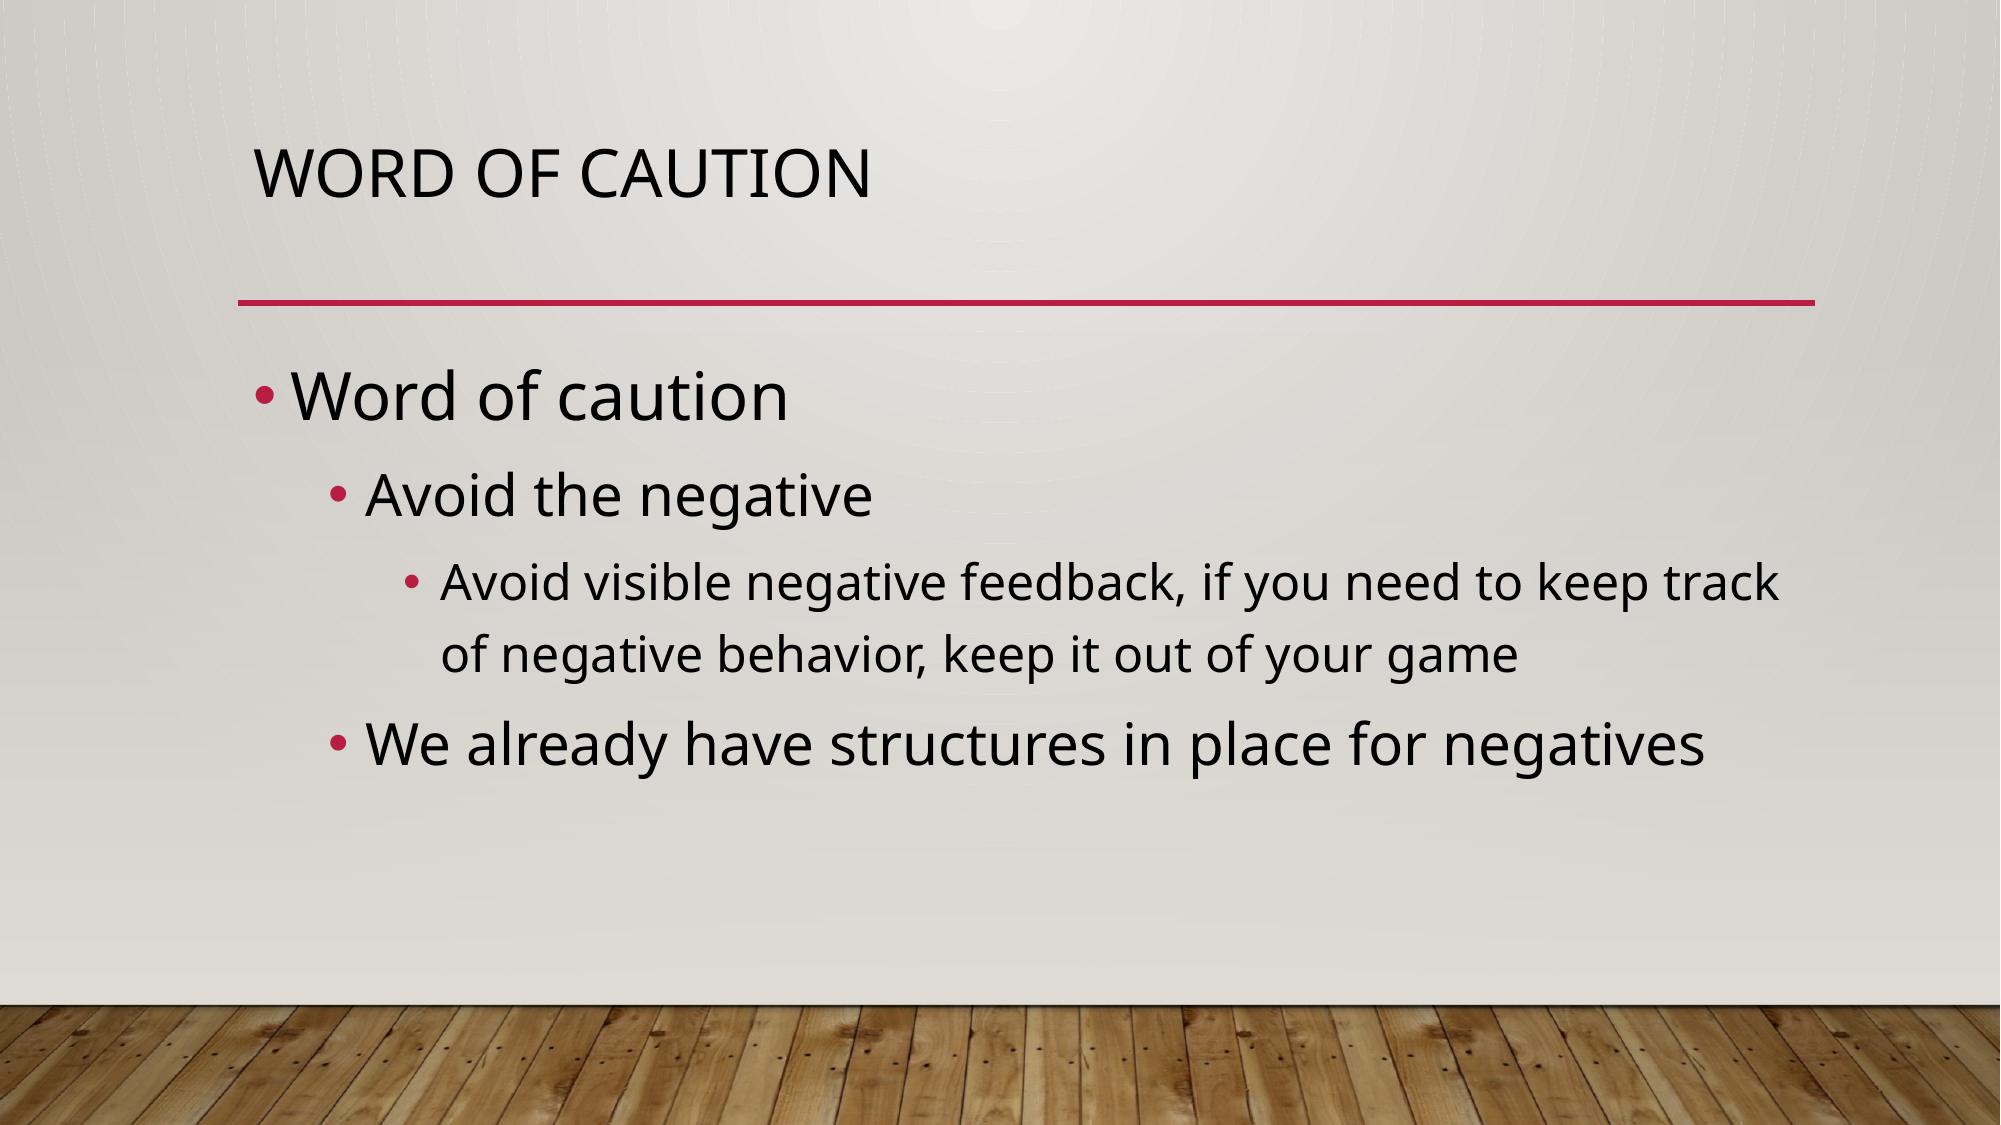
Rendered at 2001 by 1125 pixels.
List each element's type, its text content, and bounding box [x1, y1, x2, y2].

list Word of caution Avoid the negative Avoid visible negative feedback, if you need to keep track of negative behavior, keep it out of your game We already have structures in place for negatives [238, 330, 1814, 897]
picture [0, 1005, 2000, 1125]
title Word of Caution [238, 131, 1814, 305]
